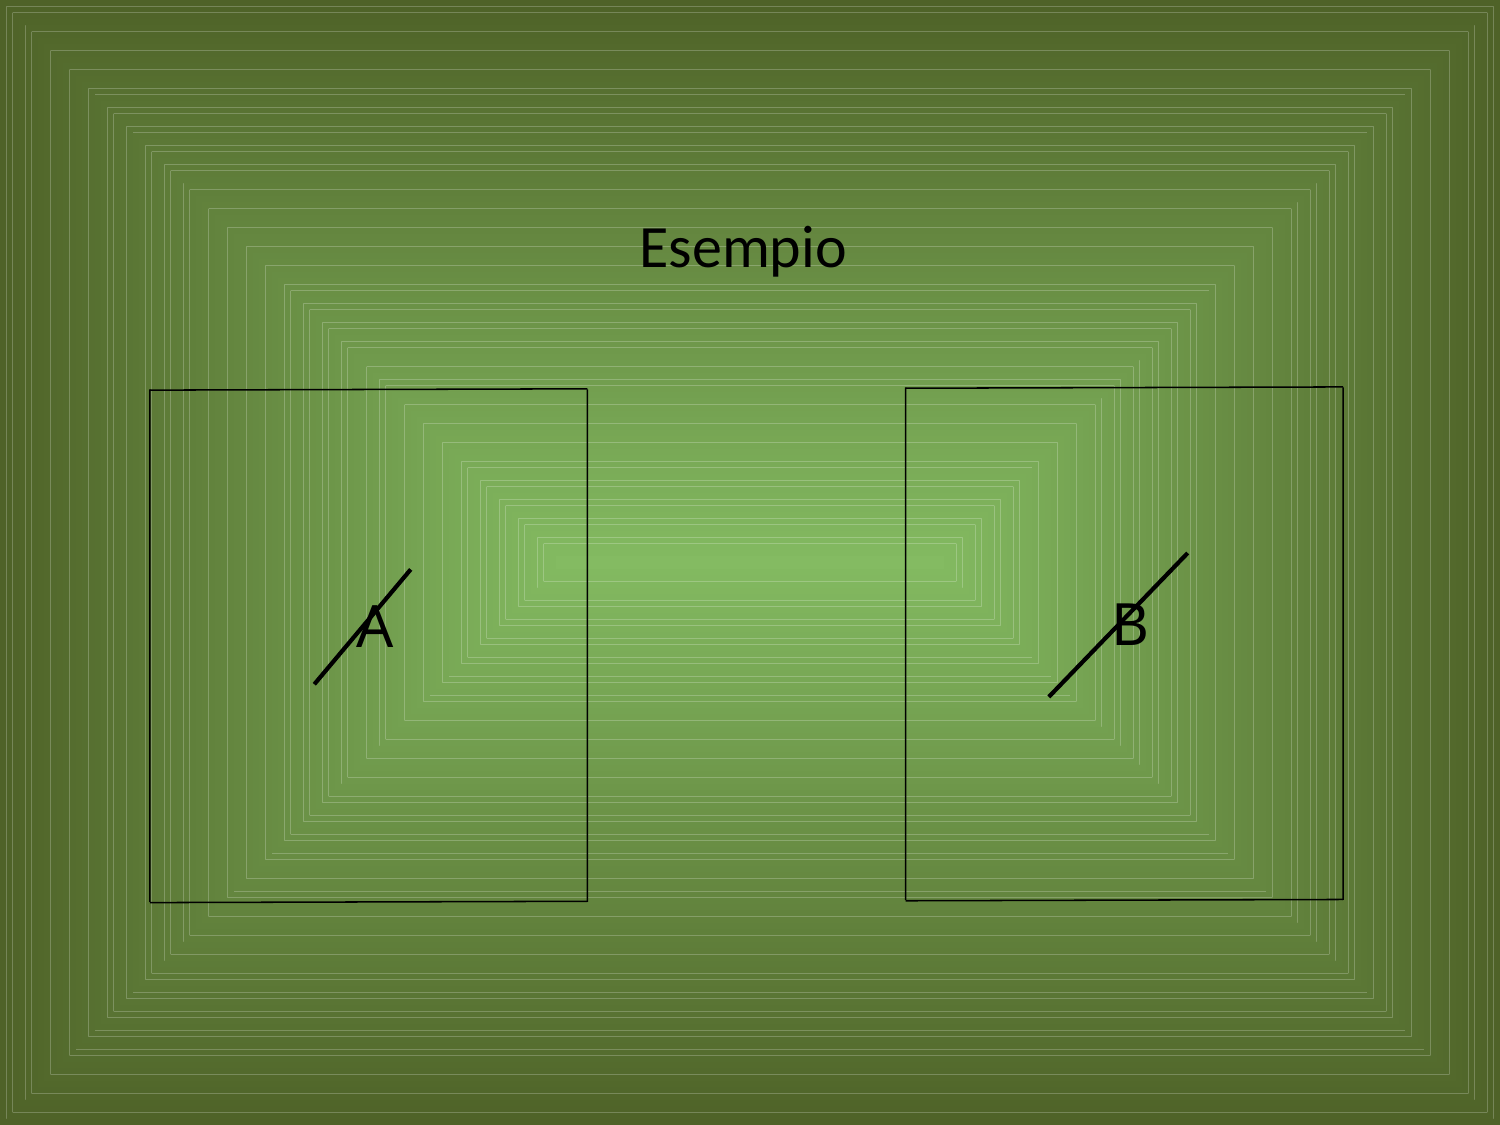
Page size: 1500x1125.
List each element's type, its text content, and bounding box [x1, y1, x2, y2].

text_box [149, 387, 1344, 903]
title Esempio [112, 200, 1388, 288]
